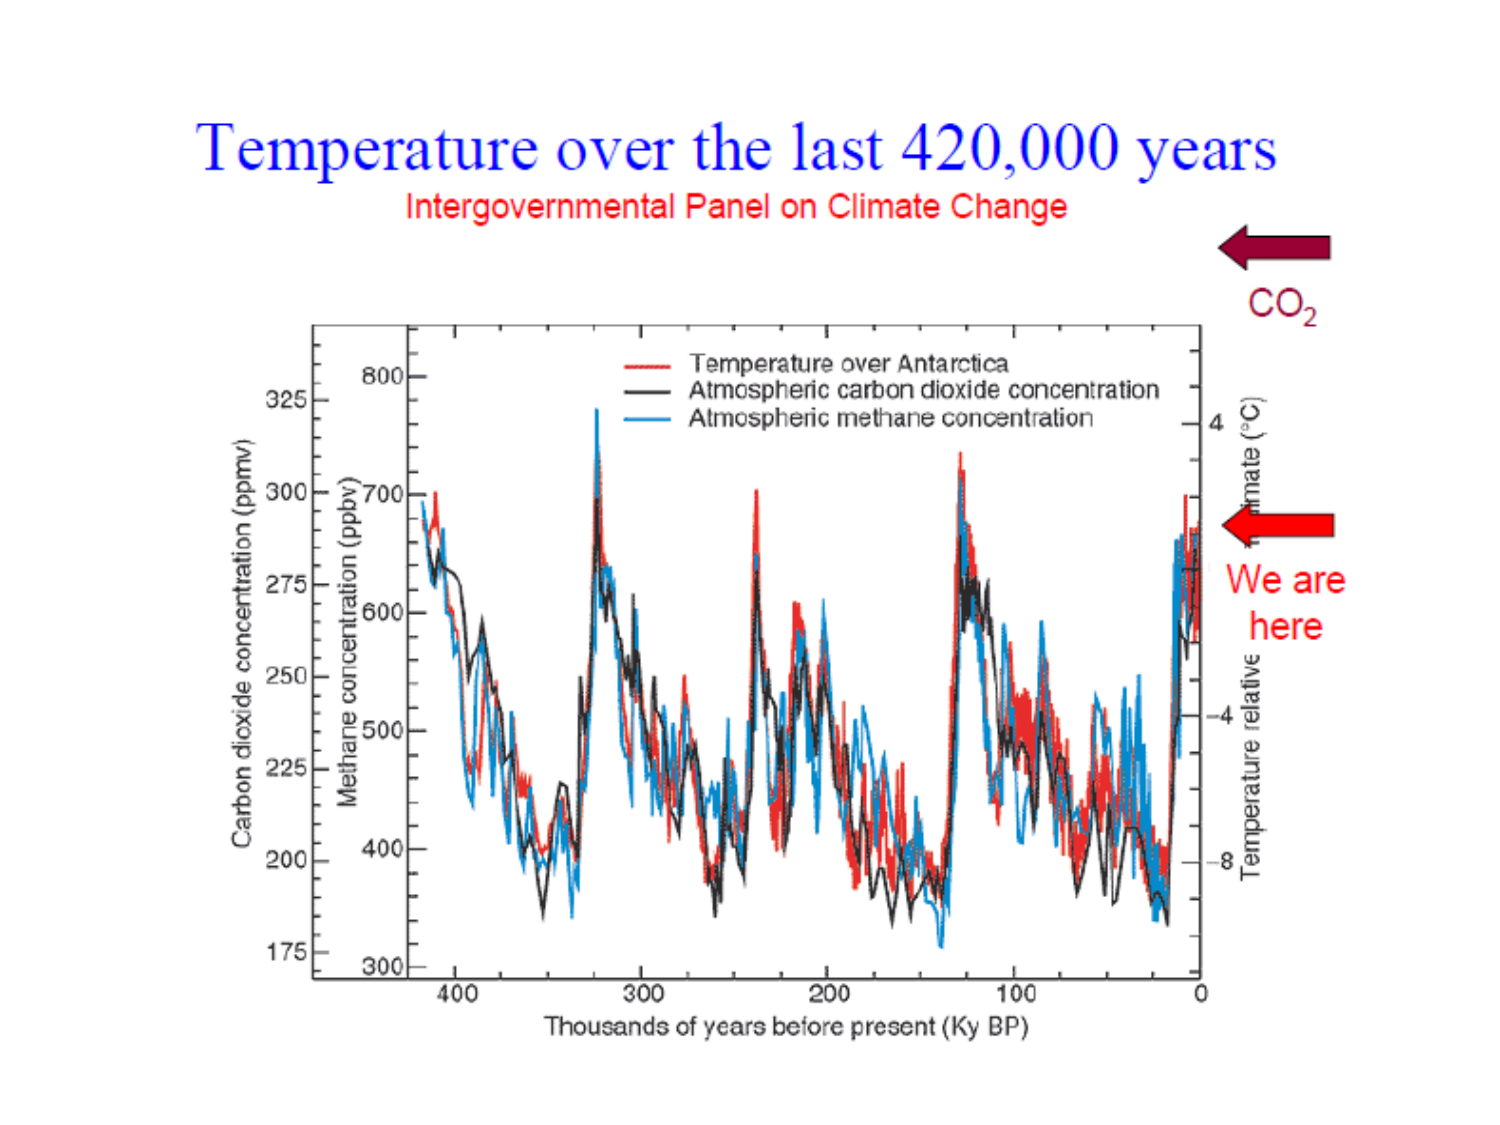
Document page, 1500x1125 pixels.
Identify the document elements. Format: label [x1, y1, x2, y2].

list [74, 37, 1451, 1125]
